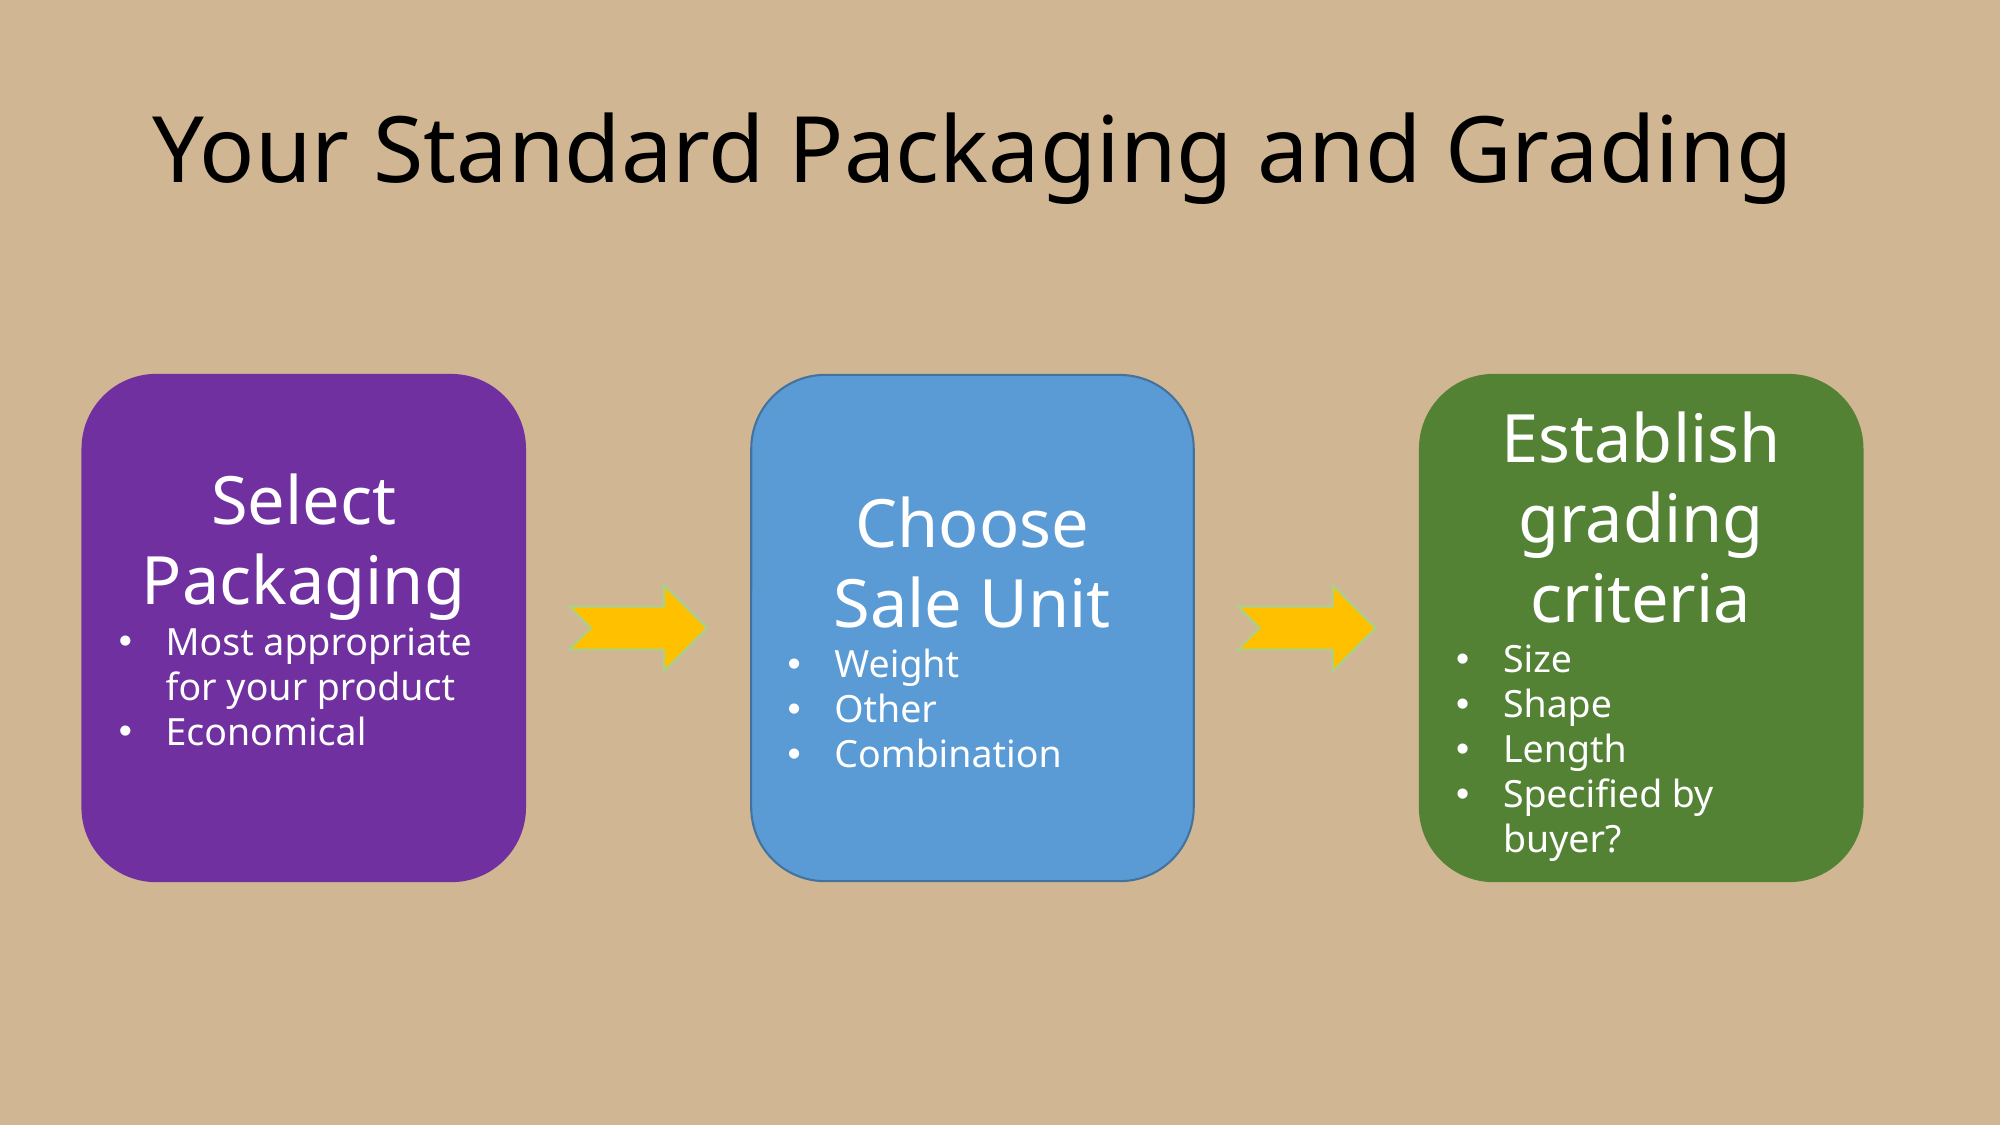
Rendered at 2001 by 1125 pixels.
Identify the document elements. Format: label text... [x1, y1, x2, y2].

text_box Establish grading criteria Size Shape Length Specified by buyer? [1418, 373, 1864, 883]
text_box Select Packaging Most appropriate for your product Economical [81, 373, 527, 883]
text_box [566, 582, 709, 674]
text_box Choose Sale Unit Weight Other Combination [750, 373, 1195, 883]
text_box [1235, 582, 1378, 674]
title Your Standard Packaging and Grading [137, 44, 1863, 262]
